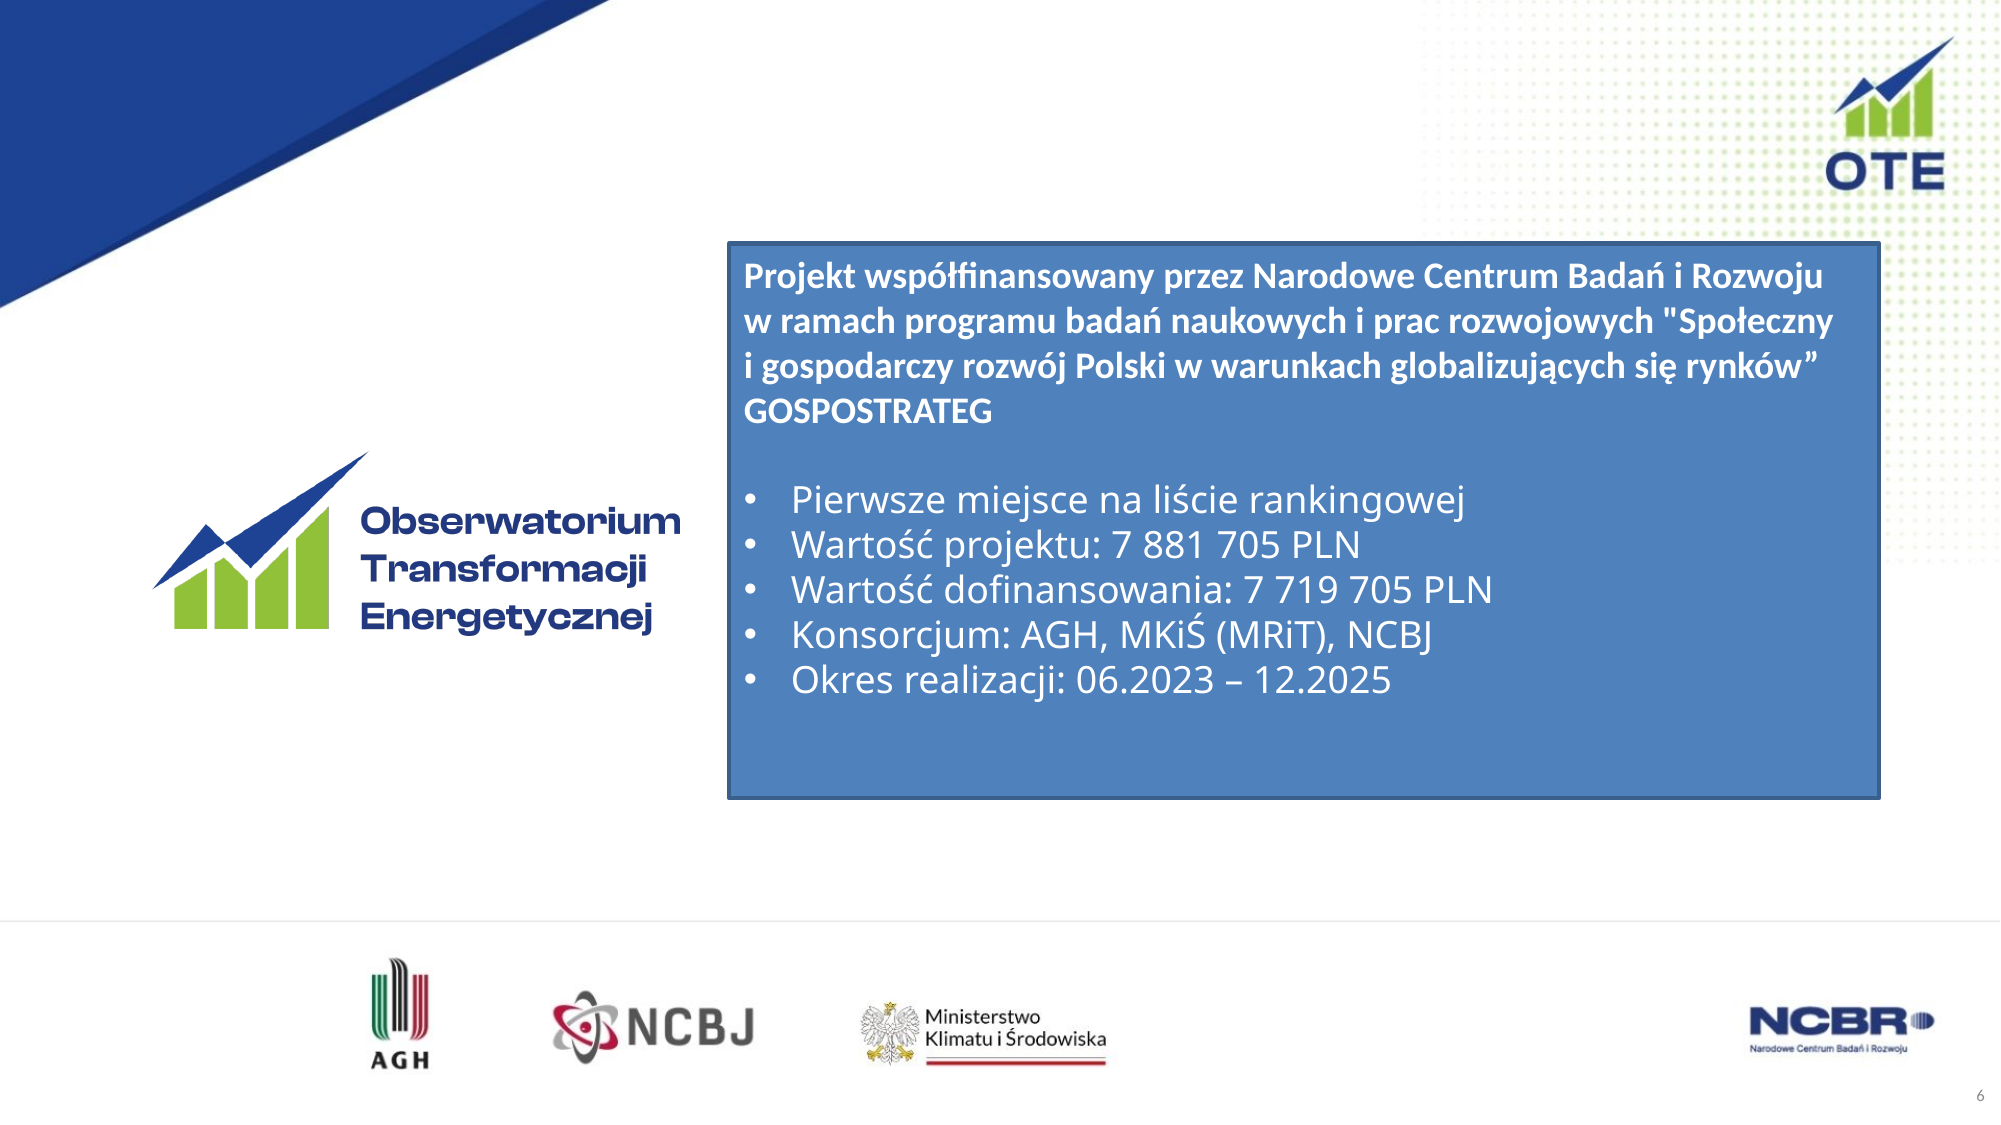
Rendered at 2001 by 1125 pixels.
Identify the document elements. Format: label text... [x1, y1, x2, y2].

picture [0, 0, 2001, 1125]
slide_number 6 [1550, 1065, 2000, 1125]
text_box Projekt współfinansowany przez Narodowe Centrum Badań i Rozwoju w ramach programu badań naukowych i prac rozwojowych "Społeczny i gospodarczy rozwój Polski w warunkach globalizujących się rynków” GOSPOSTRATEG Pierwsze miejsce na liście rankingowej Wartość projektu: 7 881 705 PLN Wartość dofinansowania: 7 719 705 PLN Konsorcjum: AGH, MKiŚ (MRiT), NCBJ Okres realizacji: 06.2023 – 12.2025 [727, 241, 1881, 800]
